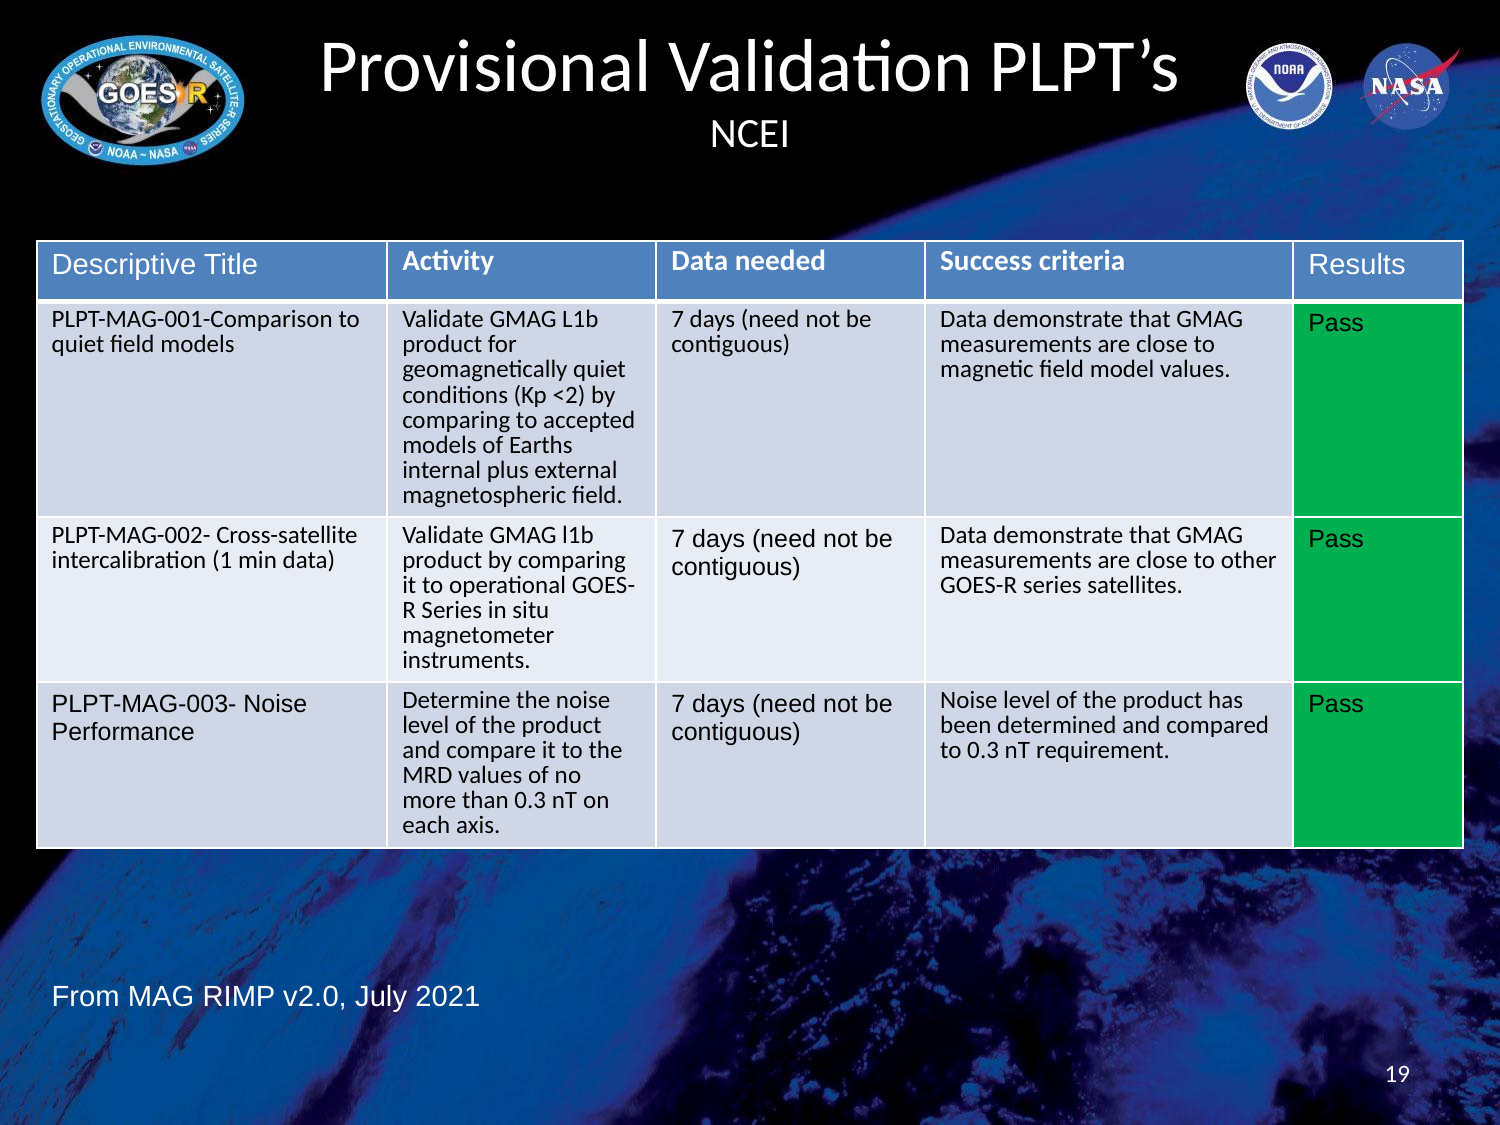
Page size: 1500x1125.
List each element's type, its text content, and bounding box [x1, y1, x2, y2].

text_box From MAG RIMP v2.0, July 2021 [36, 969, 649, 1020]
table_cell Validate GMAG L1b product for geomagnetically quiet conditions (Kp <2) by comparing to accepted models of Earths internal plus external magnetospheric field. [388, 304, 655, 516]
table_cell Pass [1294, 518, 1462, 681]
table_cell Pass [1294, 304, 1462, 516]
table_cell PLPT-MAG-003- Noise Performance [38, 683, 386, 847]
picture [0, 0, 1500, 1125]
table_header Descriptive Title [38, 242, 386, 299]
table_cell 7 days (need not be contiguous) [657, 683, 924, 847]
table_cell PLPT-MAG-002- Cross-satellite intercalibration (1 min data) [38, 518, 386, 681]
table_cell PLPT-MAG-001-Comparison to quiet field models [38, 304, 386, 516]
table_cell Validate GMAG l1b product by comparing it to operational GOES-R Series in situ magnetometer instruments. [388, 518, 655, 681]
table_cell Determine the noise level of the product and compare it to the MRD values of no more than 0.3 nT on each axis. [388, 683, 655, 847]
table_header Activity [388, 242, 655, 299]
table_cell 7 days (need not be contiguous) [657, 518, 924, 681]
table_cell Data demonstrate that GMAG measurements are close to magnetic field model values. [926, 304, 1292, 516]
table_header Results [1294, 242, 1462, 299]
slide_number 19 [1074, 1042, 1425, 1103]
table_cell Noise level of the product has been determined and compared to 0.3 nT requirement. [926, 683, 1292, 847]
table_header Success criteria [926, 242, 1292, 299]
table_cell Data demonstrate that GMAG measurements are close to other GOES-R series satellites. [926, 518, 1292, 681]
table_header Data needed [657, 242, 924, 299]
table_cell 7 days (need not be contiguous) [657, 304, 924, 516]
title Provisional Validation PLPT’s NCEI [75, 0, 1425, 180]
table_cell Pass [1294, 683, 1462, 847]
